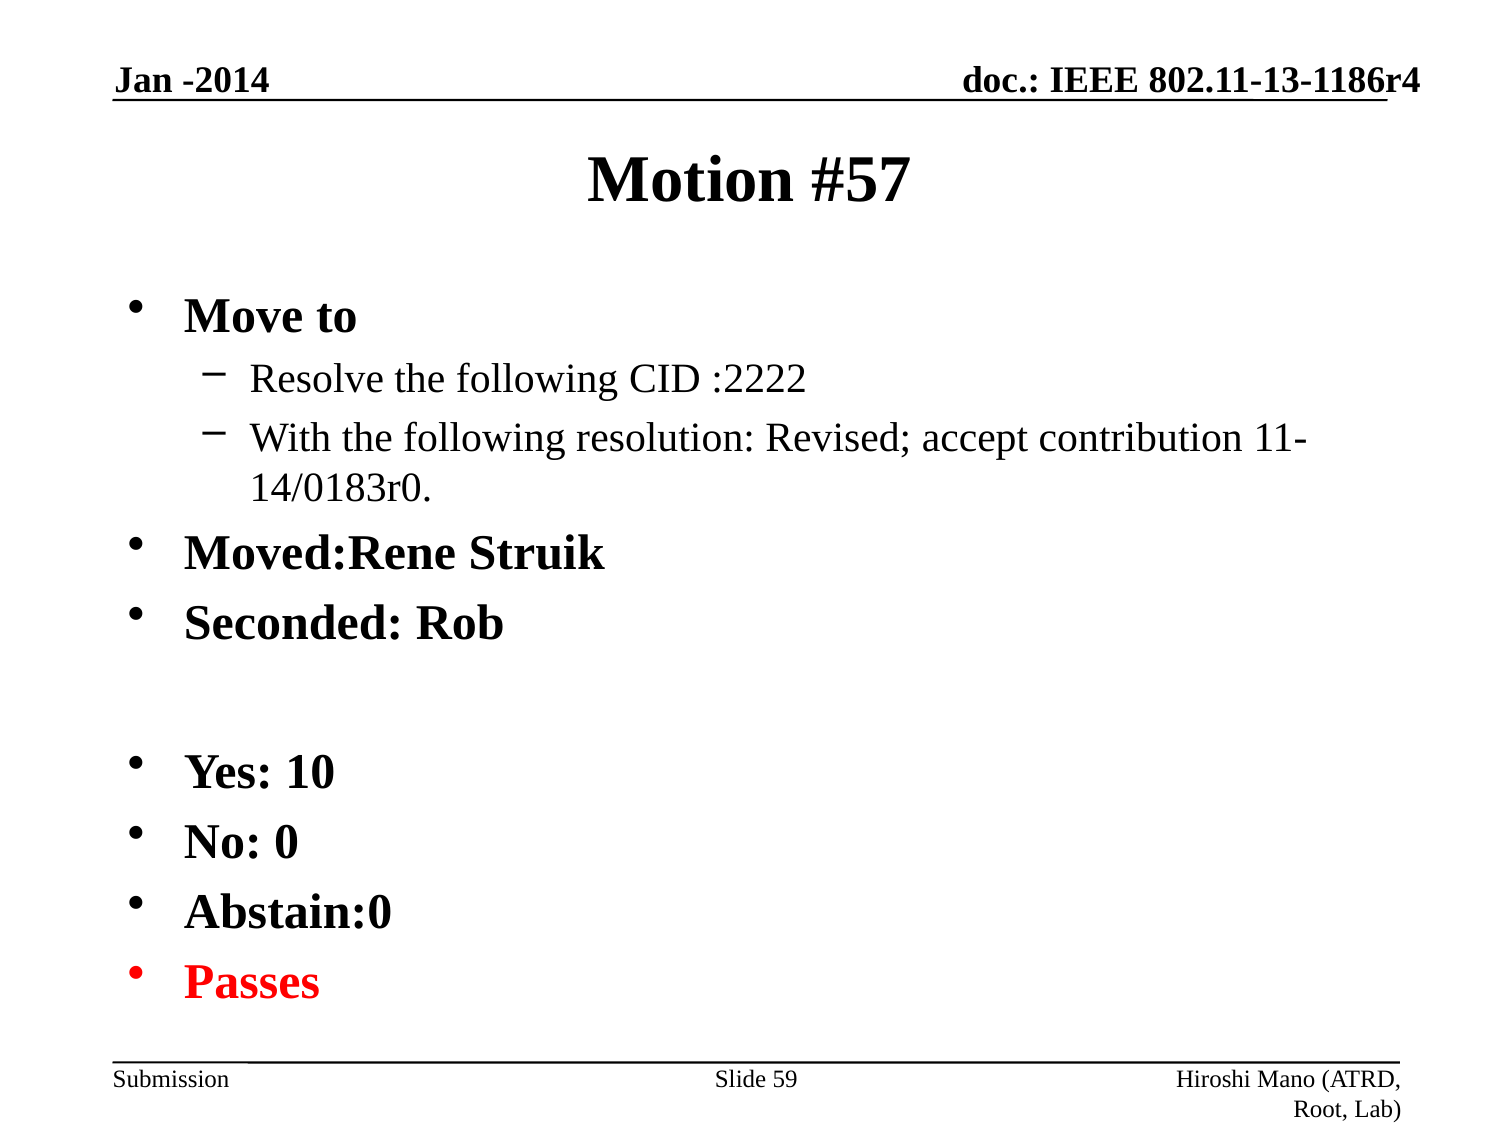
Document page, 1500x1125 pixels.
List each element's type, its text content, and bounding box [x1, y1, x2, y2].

slide_number Jan -2014 [114, 54, 274, 101]
slide_number Slide 59 [712, 1061, 800, 1093]
title Motion #57 [112, 112, 1388, 238]
list Move to Resolve the following CID :2222 With the following resolution: Revised; accept contribution 11-14/0183r0. Moved:Rene Struik Seconded: Rob Yes: 10 No: 0 Abstain:0 Passes [112, 274, 1388, 1051]
footer Hiroshi Mano (ATRD, Root, Lab) [1171, 1061, 1402, 1093]
